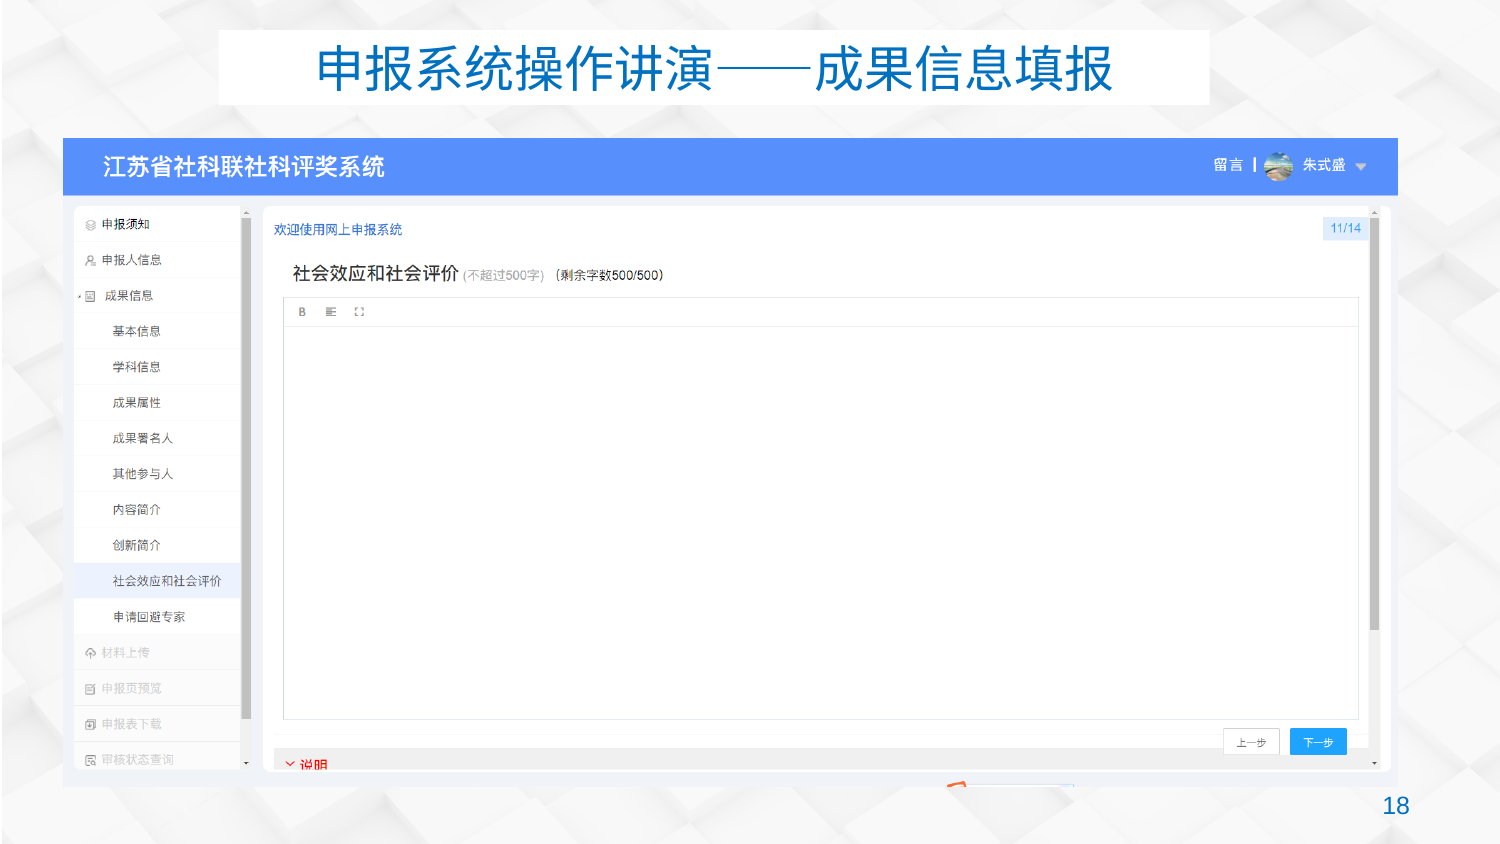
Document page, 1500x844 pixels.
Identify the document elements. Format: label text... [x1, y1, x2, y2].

text_box 申报系统操作讲演——成果信息填报 [218, 30, 1210, 105]
picture [63, 138, 1398, 787]
slide_number 18 [1074, 781, 1426, 828]
